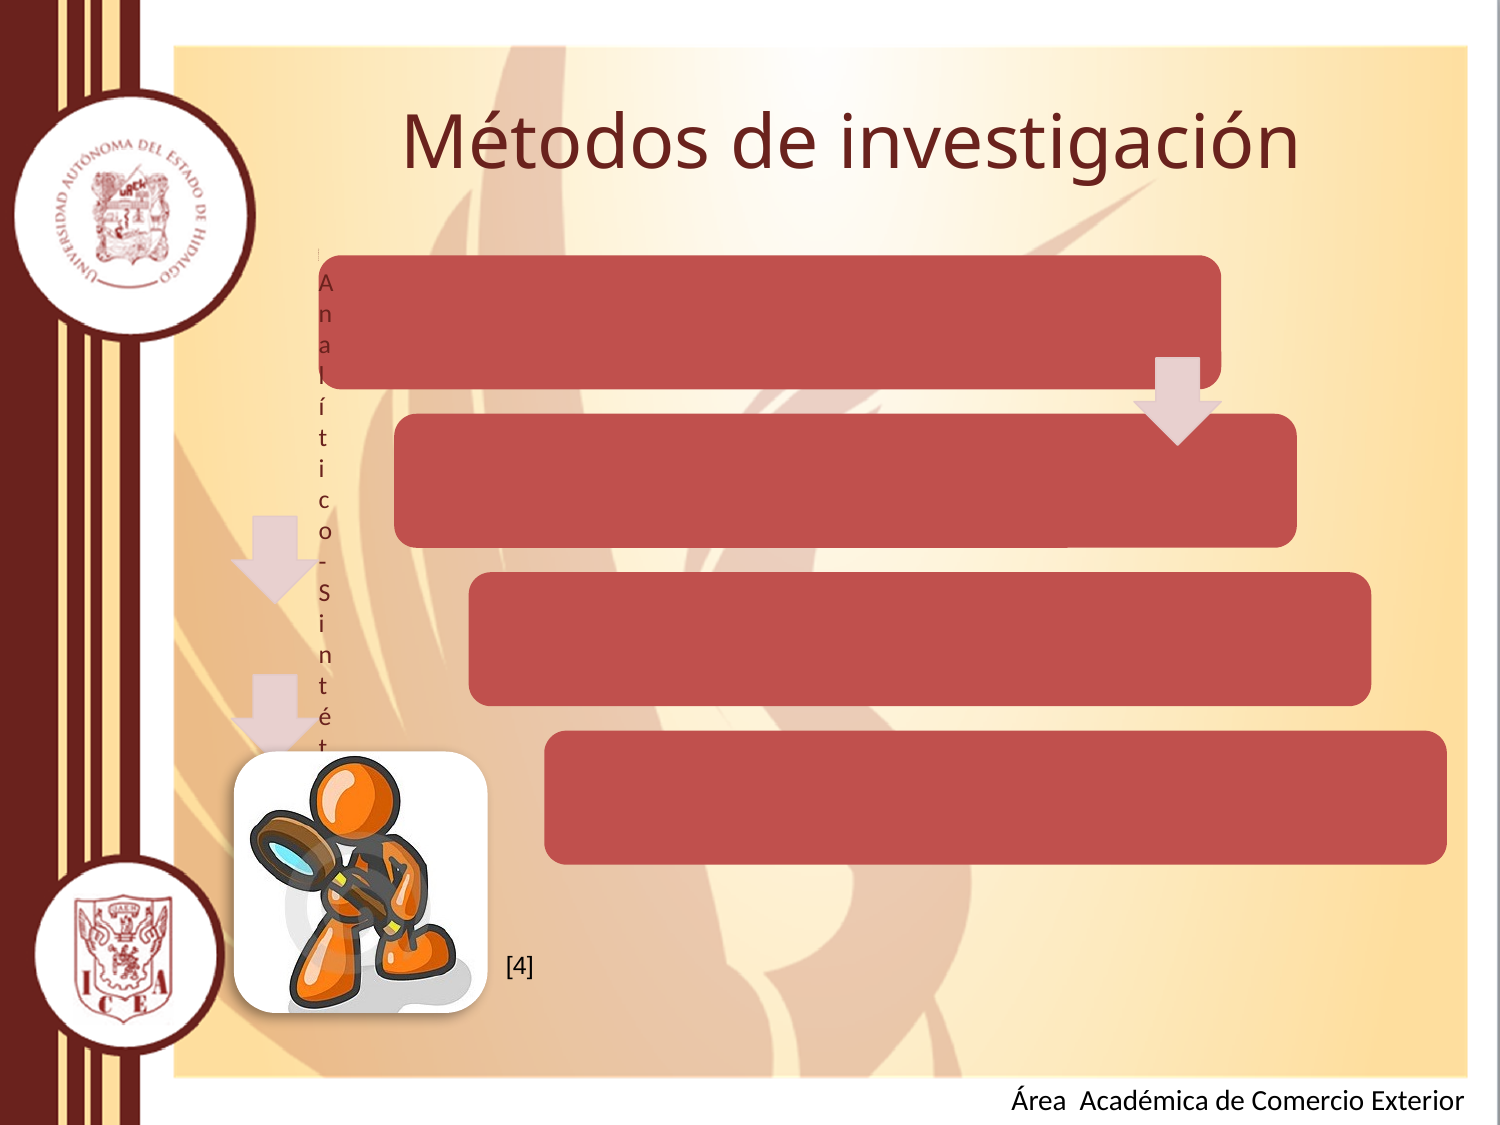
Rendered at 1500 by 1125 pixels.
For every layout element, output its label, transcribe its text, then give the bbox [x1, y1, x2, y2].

picture [0, 0, 1500, 1125]
text_box [4] [492, 942, 549, 987]
title Métodos de investigación [277, 45, 1425, 233]
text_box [318, 255, 1448, 865]
text_box Área Académica de Comercio Exterior [996, 1073, 1480, 1124]
